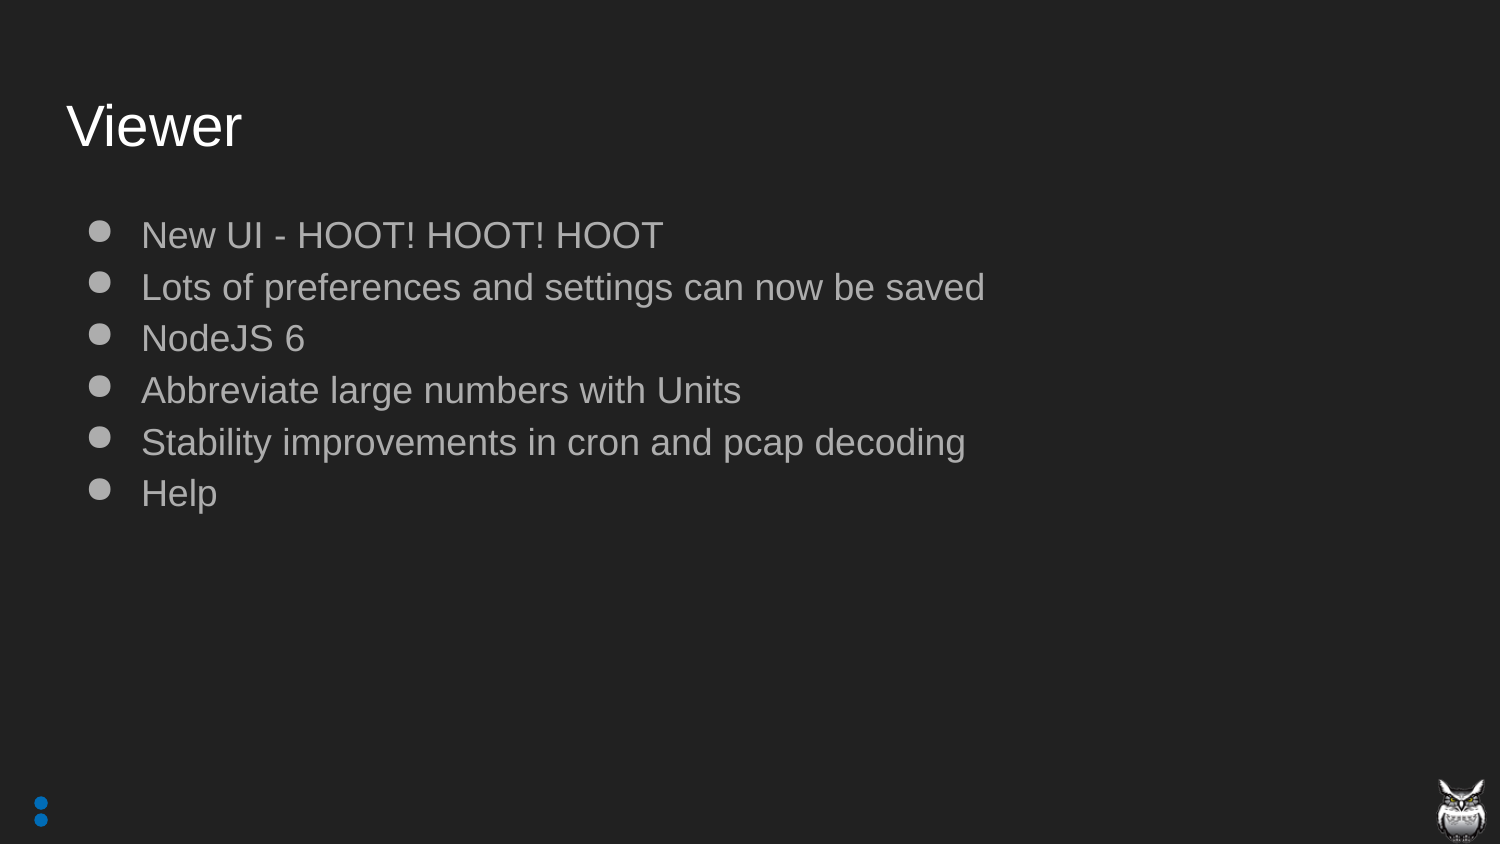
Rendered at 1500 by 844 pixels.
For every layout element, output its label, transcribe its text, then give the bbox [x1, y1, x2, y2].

list New UI - HOOT! HOOT! HOOT Lots of preferences and settings can now be saved NodeJS 6 Abbreviate large numbers with Units Stability improvements in cron and pcap decoding Help [51, 189, 1449, 750]
title Viewer [51, 72, 1449, 167]
picture [1436, 779, 1487, 844]
